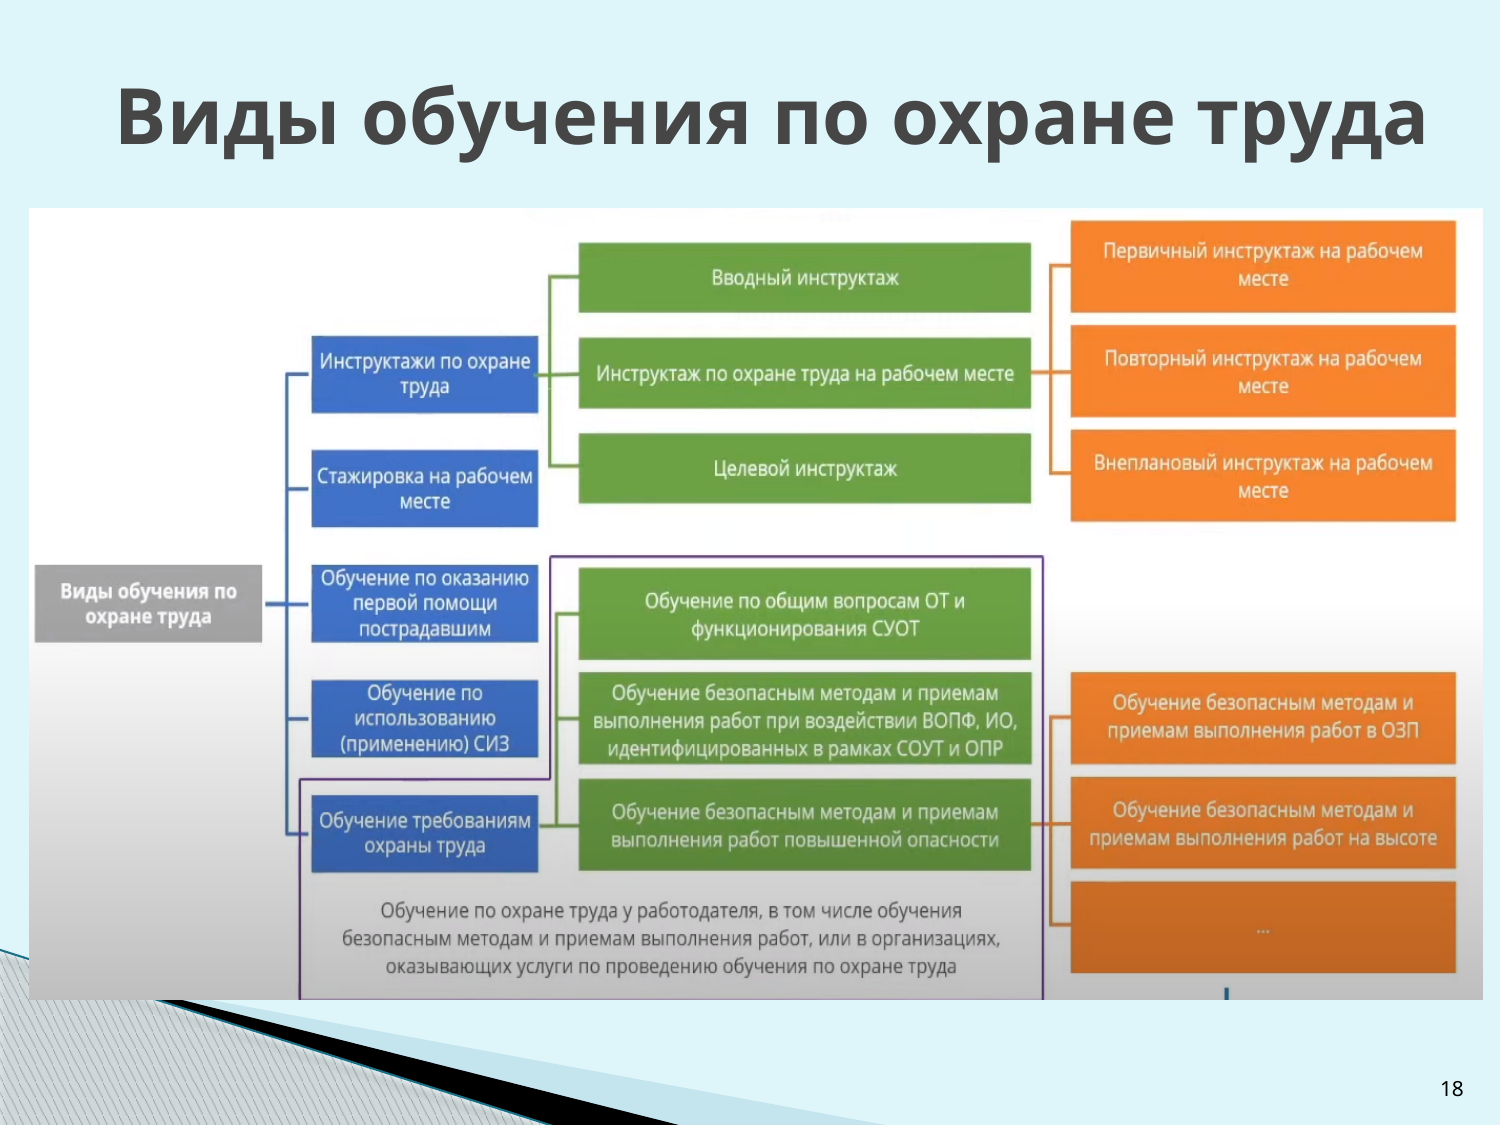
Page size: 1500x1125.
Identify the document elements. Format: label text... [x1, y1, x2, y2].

slide_number 18 [1418, 1051, 1479, 1112]
picture [29, 207, 1483, 1000]
title Виды обучения по охране труда [100, 20, 1451, 207]
